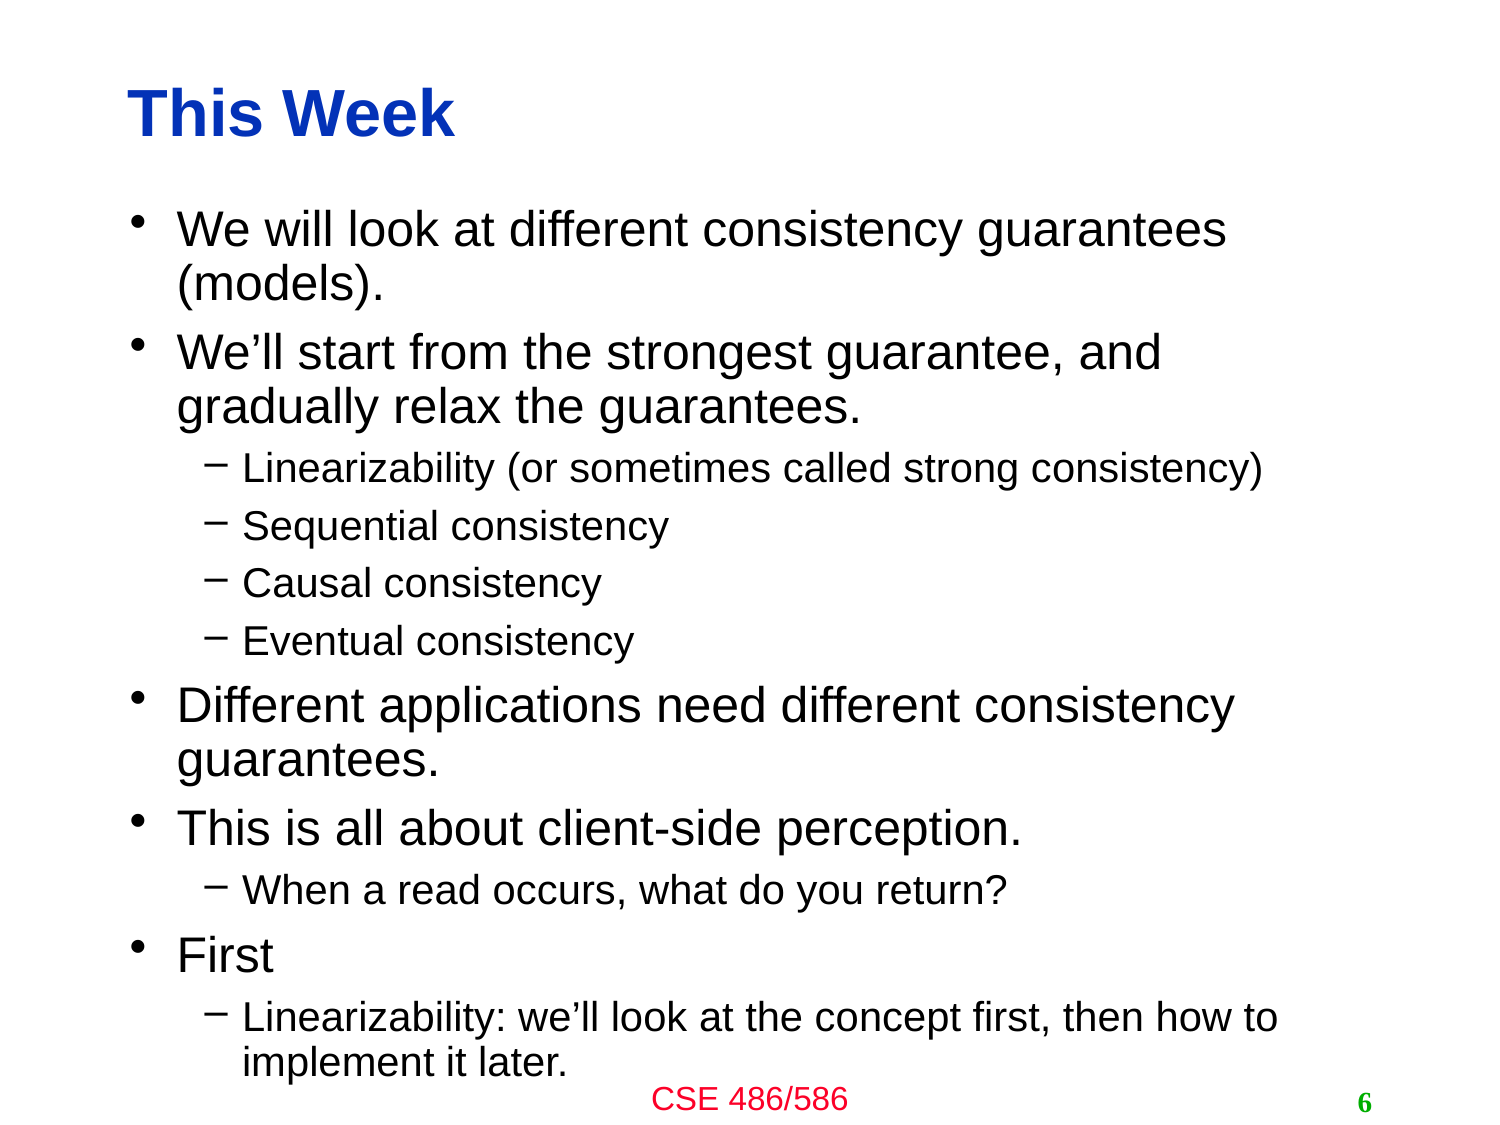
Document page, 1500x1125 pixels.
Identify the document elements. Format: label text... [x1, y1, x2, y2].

title This Week [112, 53, 1310, 176]
slide_number 6 [1074, 1076, 1388, 1125]
list We will look at different consistency guarantees (models). We’ll start from the strongest guarantee, and gradually relax the guarantees. Linearizability (or sometimes called strong consistency) Sequential consistency Causal consistency Eventual consistency Different applications need different consistency guarantees. This is all about client-side perception. When a read occurs, what do you return? First Linearizability: we’ll look at the concept first, then how to implement it later. [114, 195, 1376, 1005]
